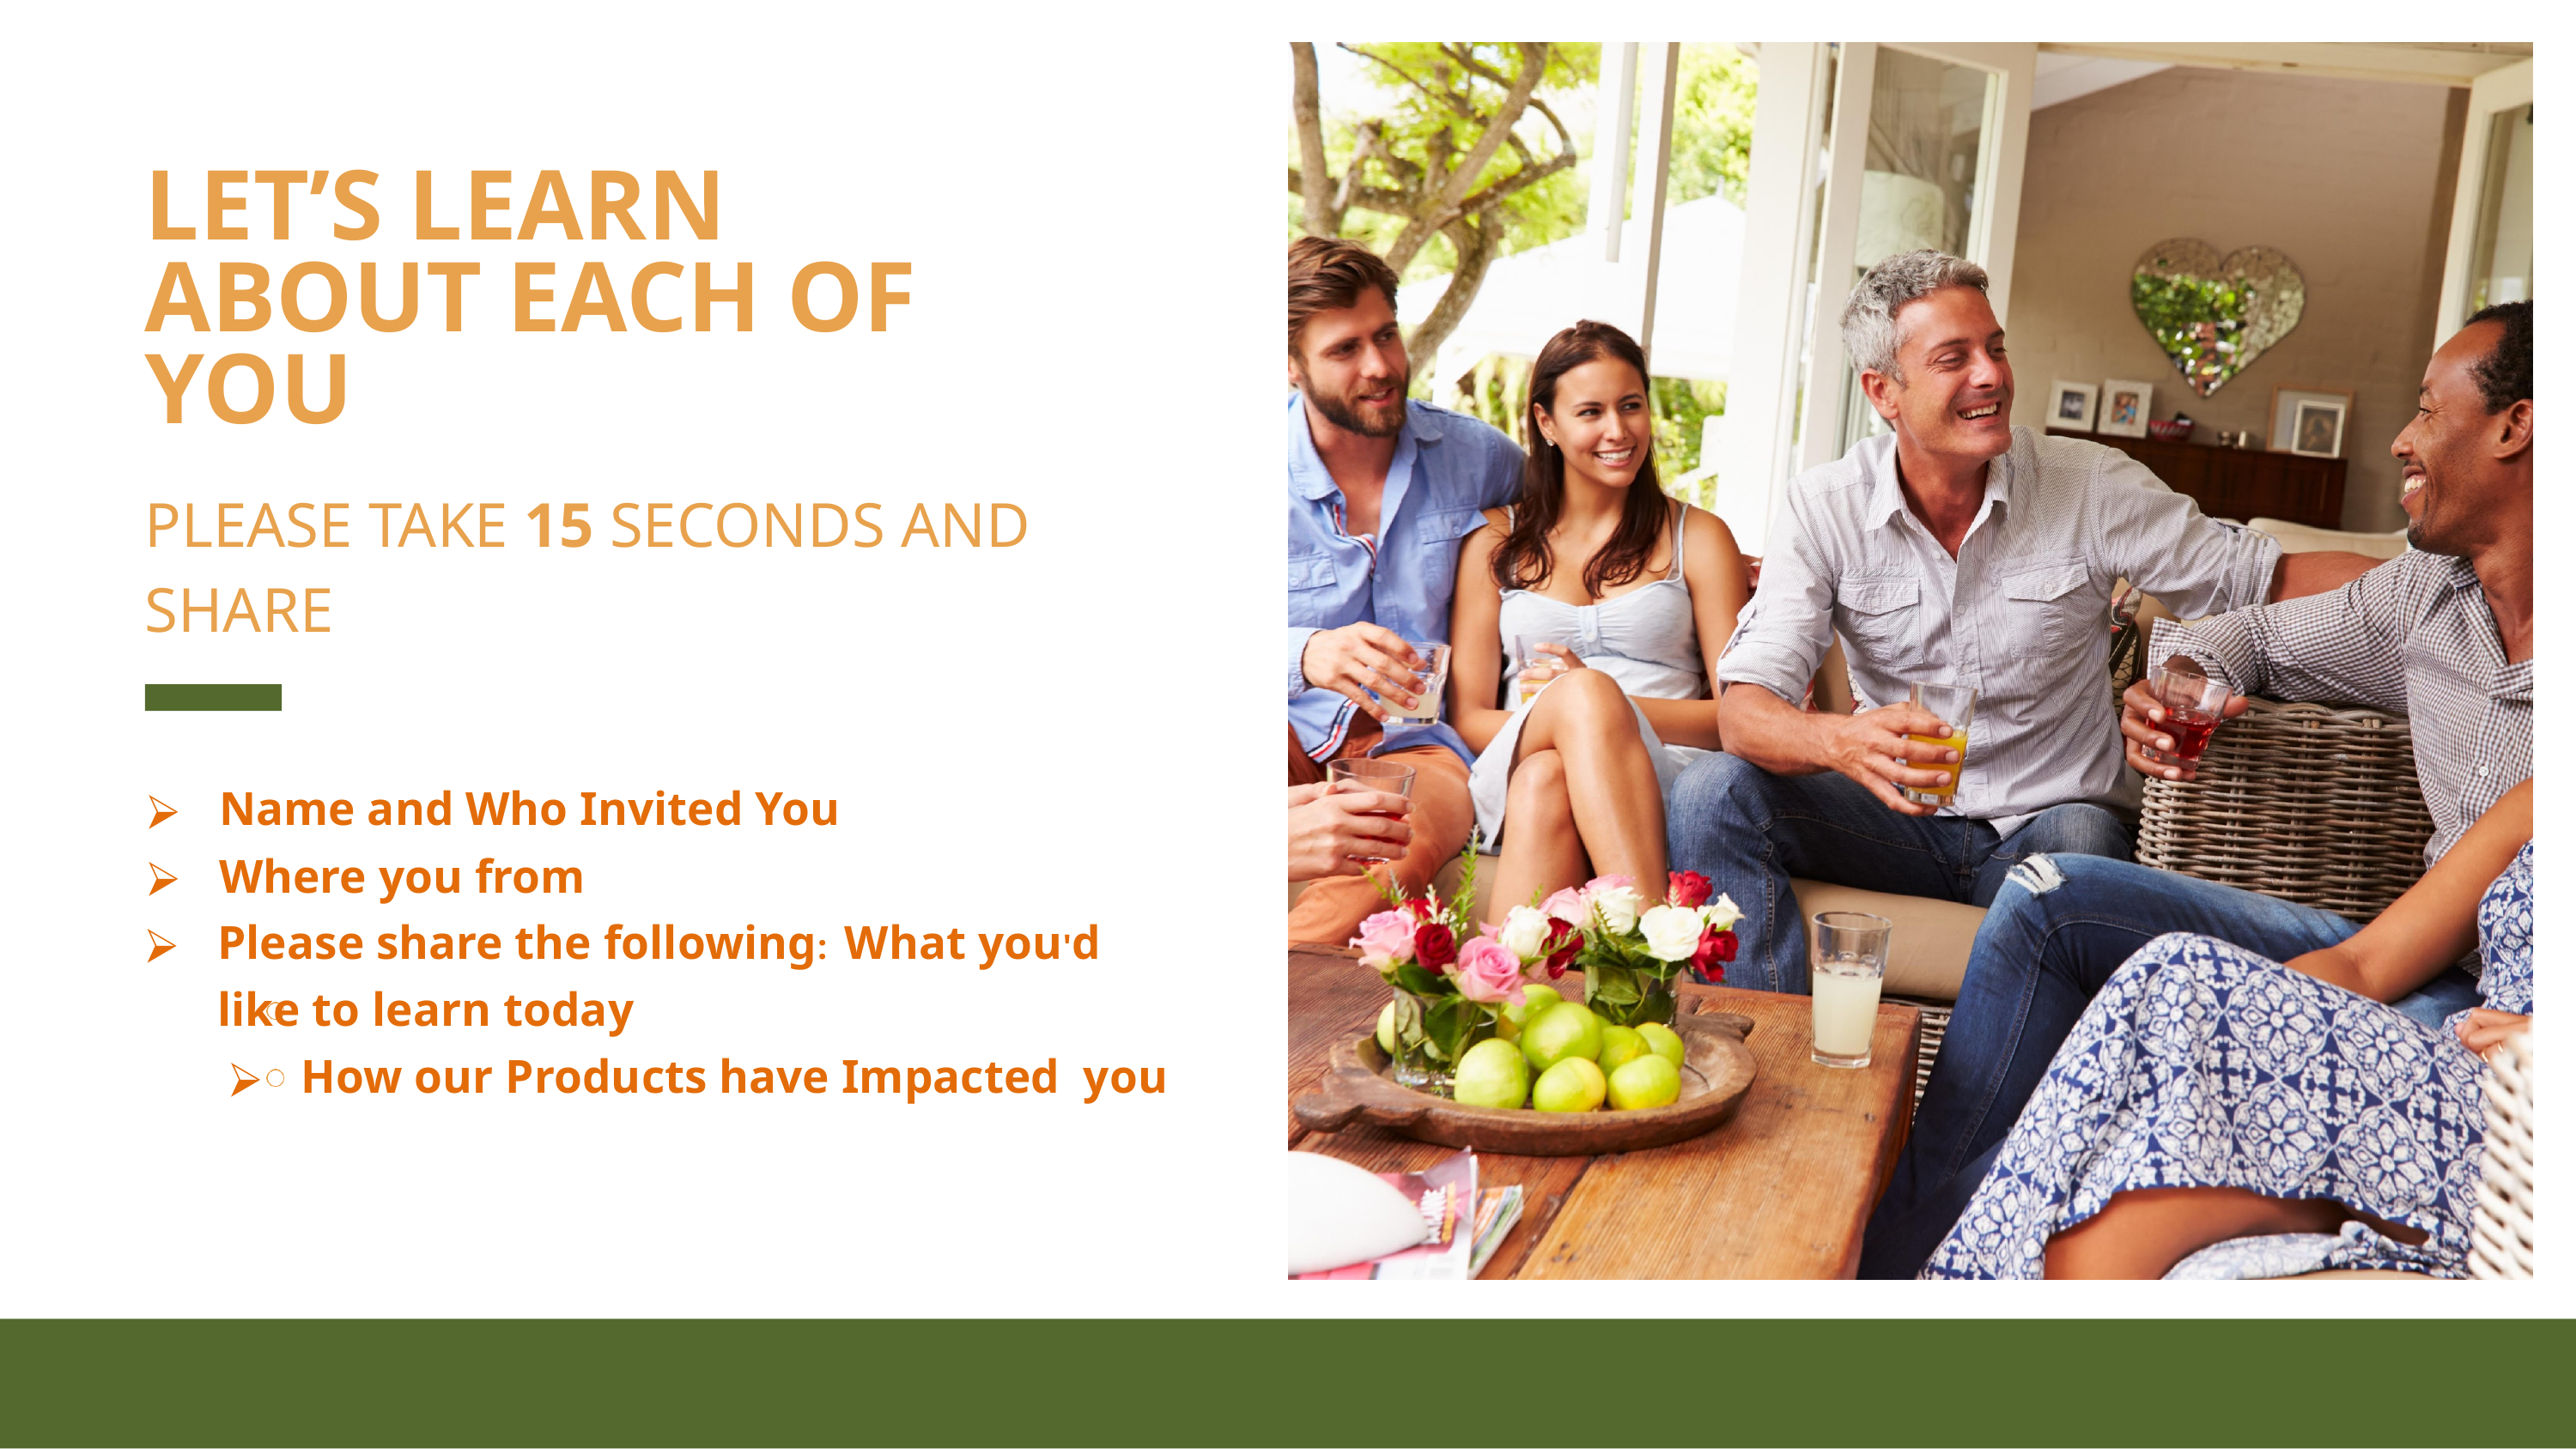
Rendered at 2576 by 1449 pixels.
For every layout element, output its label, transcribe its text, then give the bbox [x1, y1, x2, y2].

picture [265, 1068, 284, 1087]
picture [265, 1001, 284, 1020]
picture [1287, 42, 2534, 1280]
text_box PLEASE TAKE 15 SECONDS AND SHARE [143, 468, 1111, 645]
text_box [0, 1319, 2576, 1449]
title LET’S LEARN ABOUT EACH OF YOU [143, 142, 963, 442]
text_box Name and Who Invited You Where you from Please share the following: What you'd like to learn today How our Products have Impacted you [144, 766, 1235, 1102]
text_box [144, 684, 283, 712]
